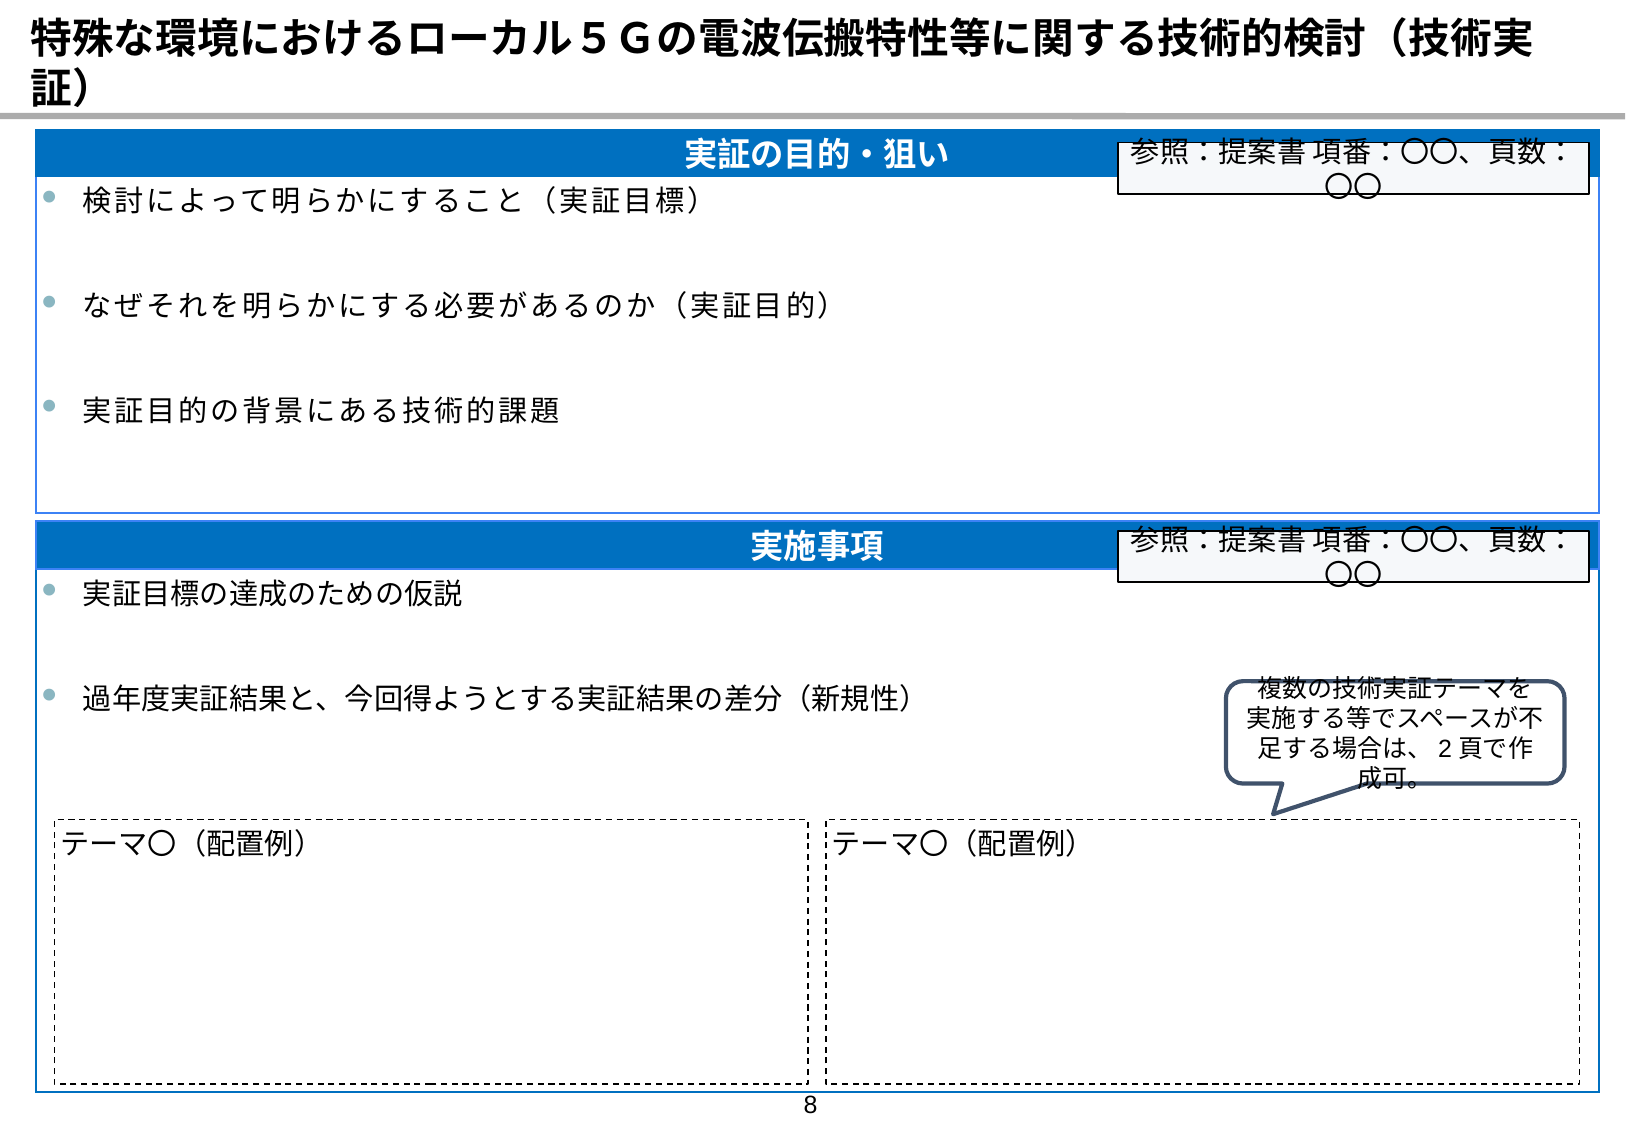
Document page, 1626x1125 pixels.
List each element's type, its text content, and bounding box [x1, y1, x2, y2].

title 特殊な環境におけるローカル５Ｇの電波伝搬特性等に関する技術的検討（技術実証） [0, 12, 1625, 112]
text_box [35, 521, 1599, 1093]
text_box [35, 129, 1599, 514]
